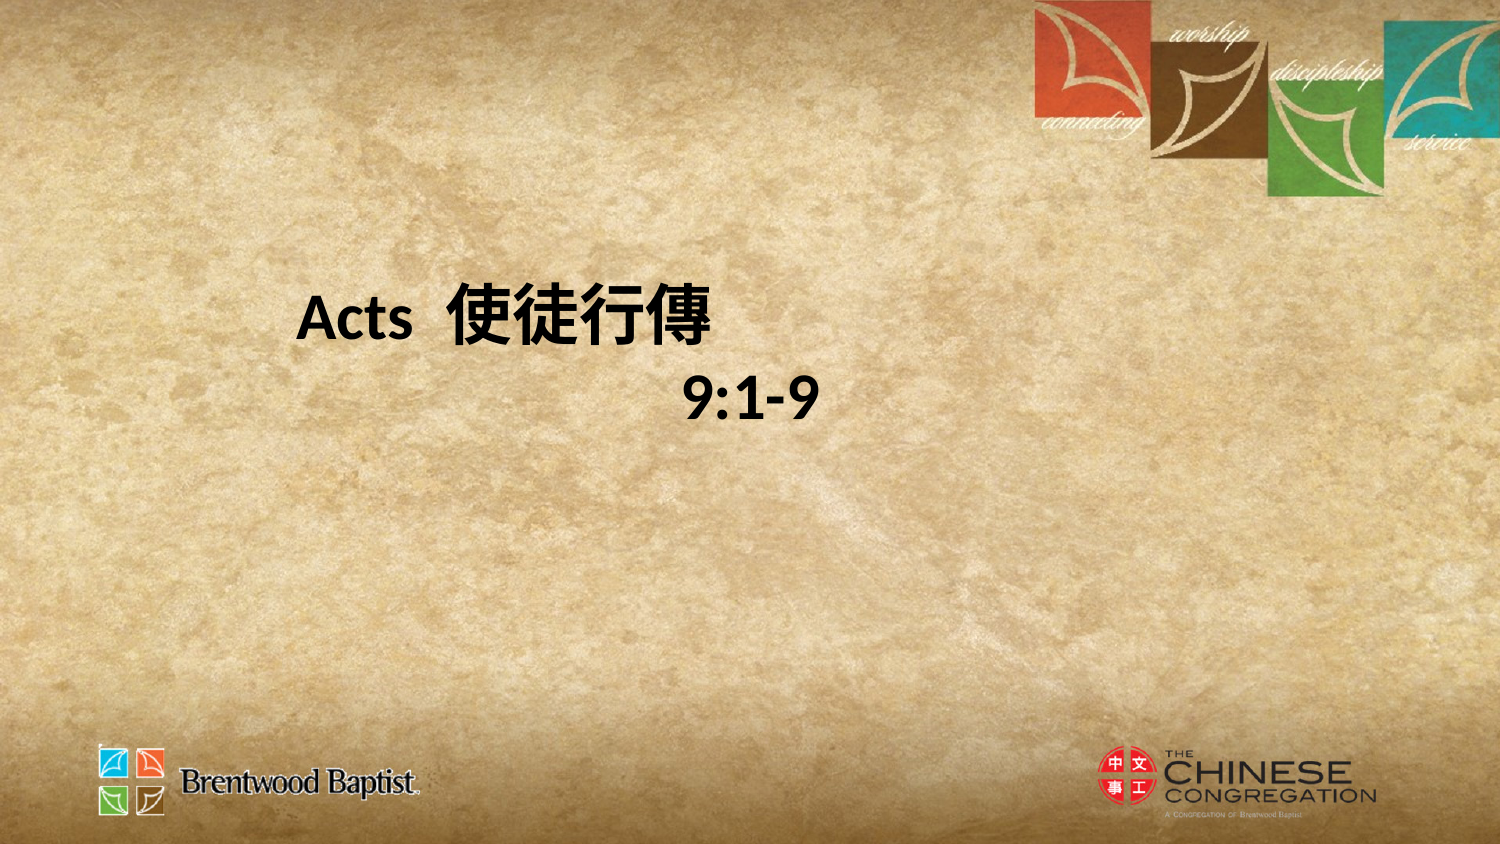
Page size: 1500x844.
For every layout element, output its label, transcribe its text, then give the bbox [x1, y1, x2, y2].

picture [0, 0, 1500, 844]
text_box Acts 使徒行傳 9:1-9 [281, 265, 1219, 441]
